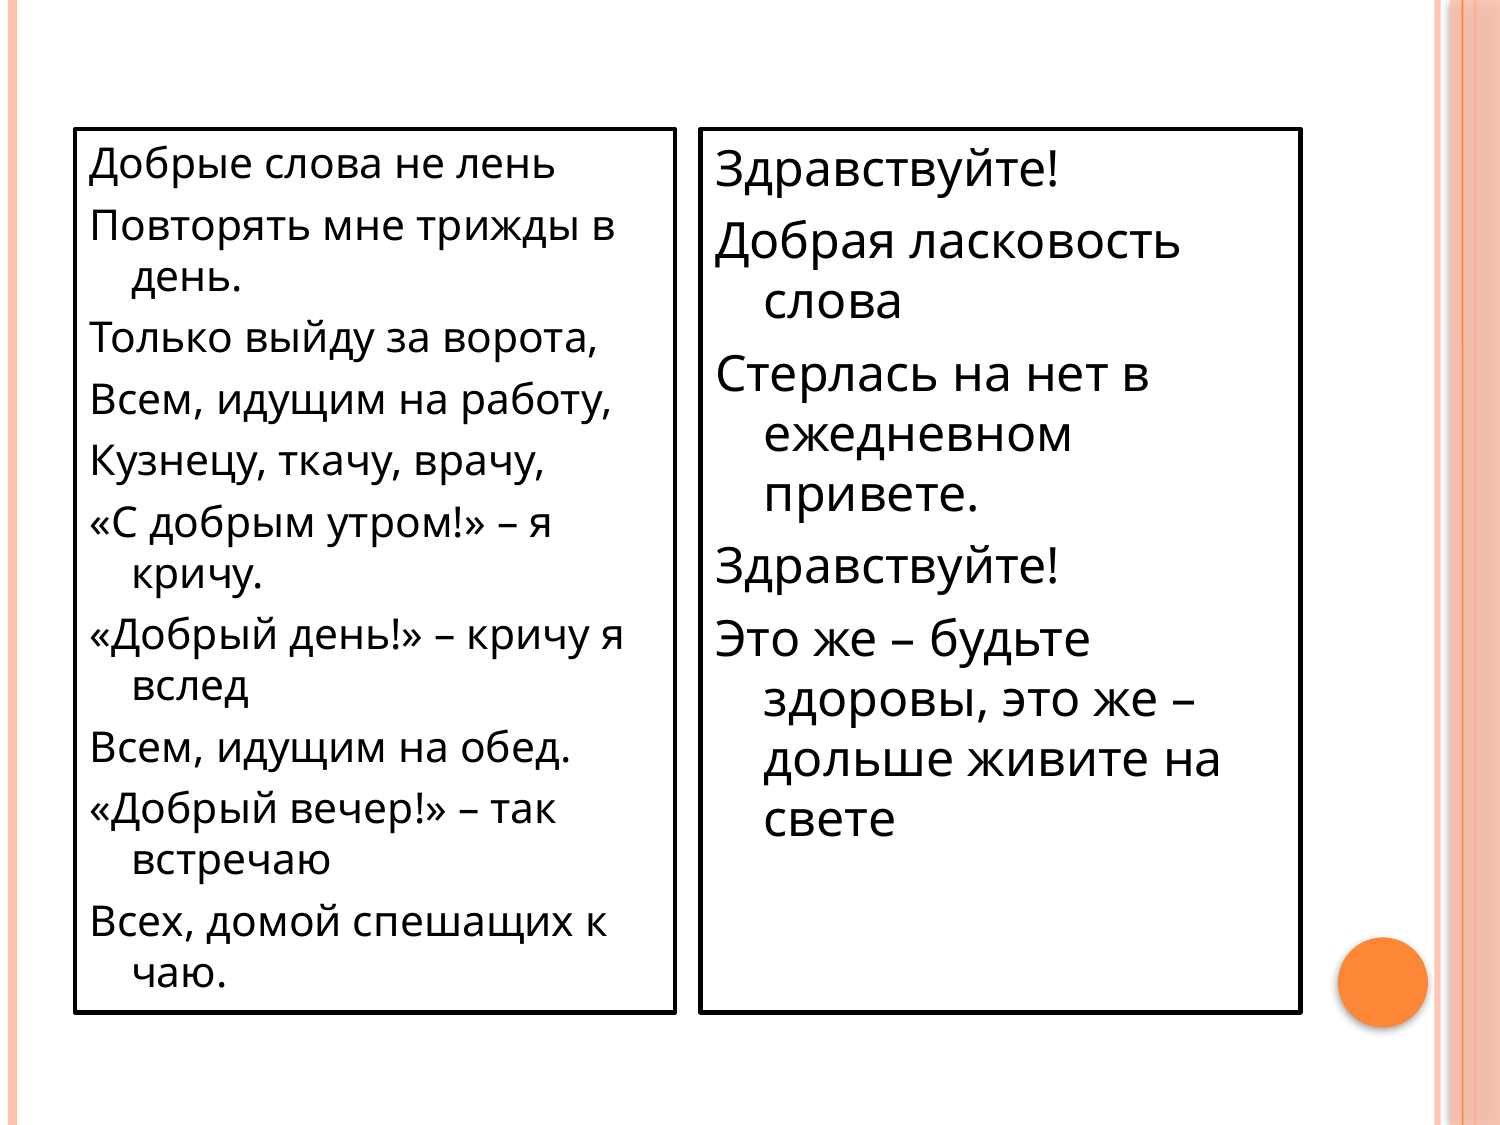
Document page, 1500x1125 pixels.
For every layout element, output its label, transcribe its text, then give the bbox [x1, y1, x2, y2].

list Добрые слова не лень Повторять мне трижды в день. Только выйду за ворота, Всем, идущим на работу, Кузнецу, ткачу, врачу, «С добрым утром!» – я кричу. «Добрый день!» – кричу я вслед Всем, идущим на обед. «Добрый вечер!» – так встречаю Всех, домой спешащих к чаю. [73, 127, 677, 1015]
list Здравствуйте! Добрая ласковость слова Стерлась на нет в ежедневном привете. Здравствуйте! Это же – будьте здоровы, это же – дольше живите на свете [698, 127, 1303, 1015]
